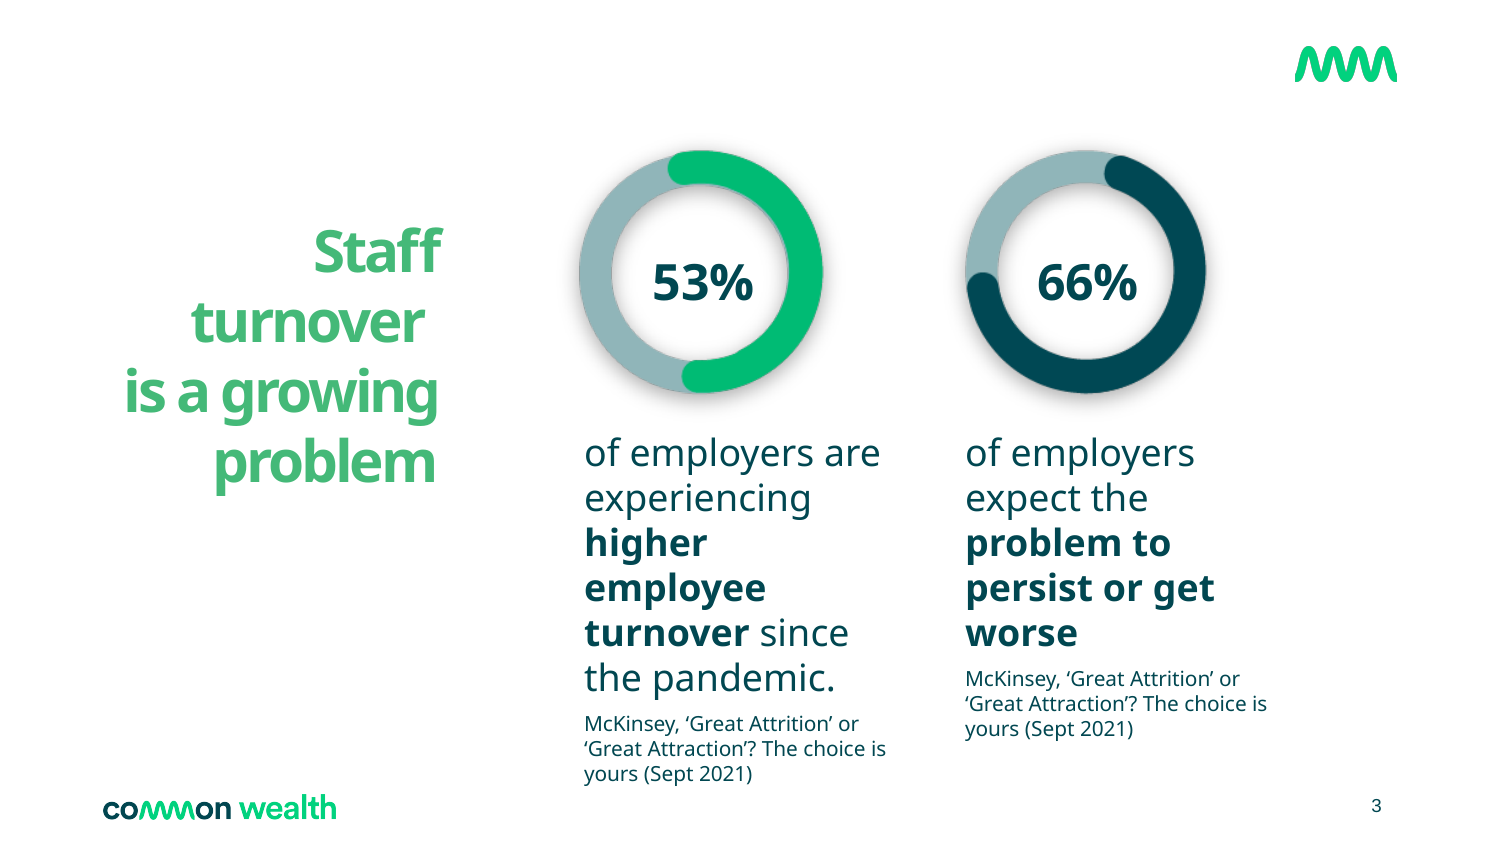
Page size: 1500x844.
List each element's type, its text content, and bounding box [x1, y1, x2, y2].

picture [103, 794, 336, 820]
picture [934, 125, 1237, 430]
slide_number 3 [1059, 782, 1397, 827]
text_box Staff turnover is a growing problem [108, 207, 454, 502]
text_box of employers are experiencing higher employee turnover since the pandemic. McKinsey, ‘Great Attrition’ or ‘Great Attraction’? The choice is yours (Sept 2021) [569, 421, 914, 794]
picture [1295, 46, 1397, 82]
text_box of employers expect the problem to persist or get worse McKinsey, ‘Great Attrition’ or ‘Great Attraction’? The choice is yours (Sept 2021) [950, 421, 1295, 749]
picture [549, 125, 854, 430]
